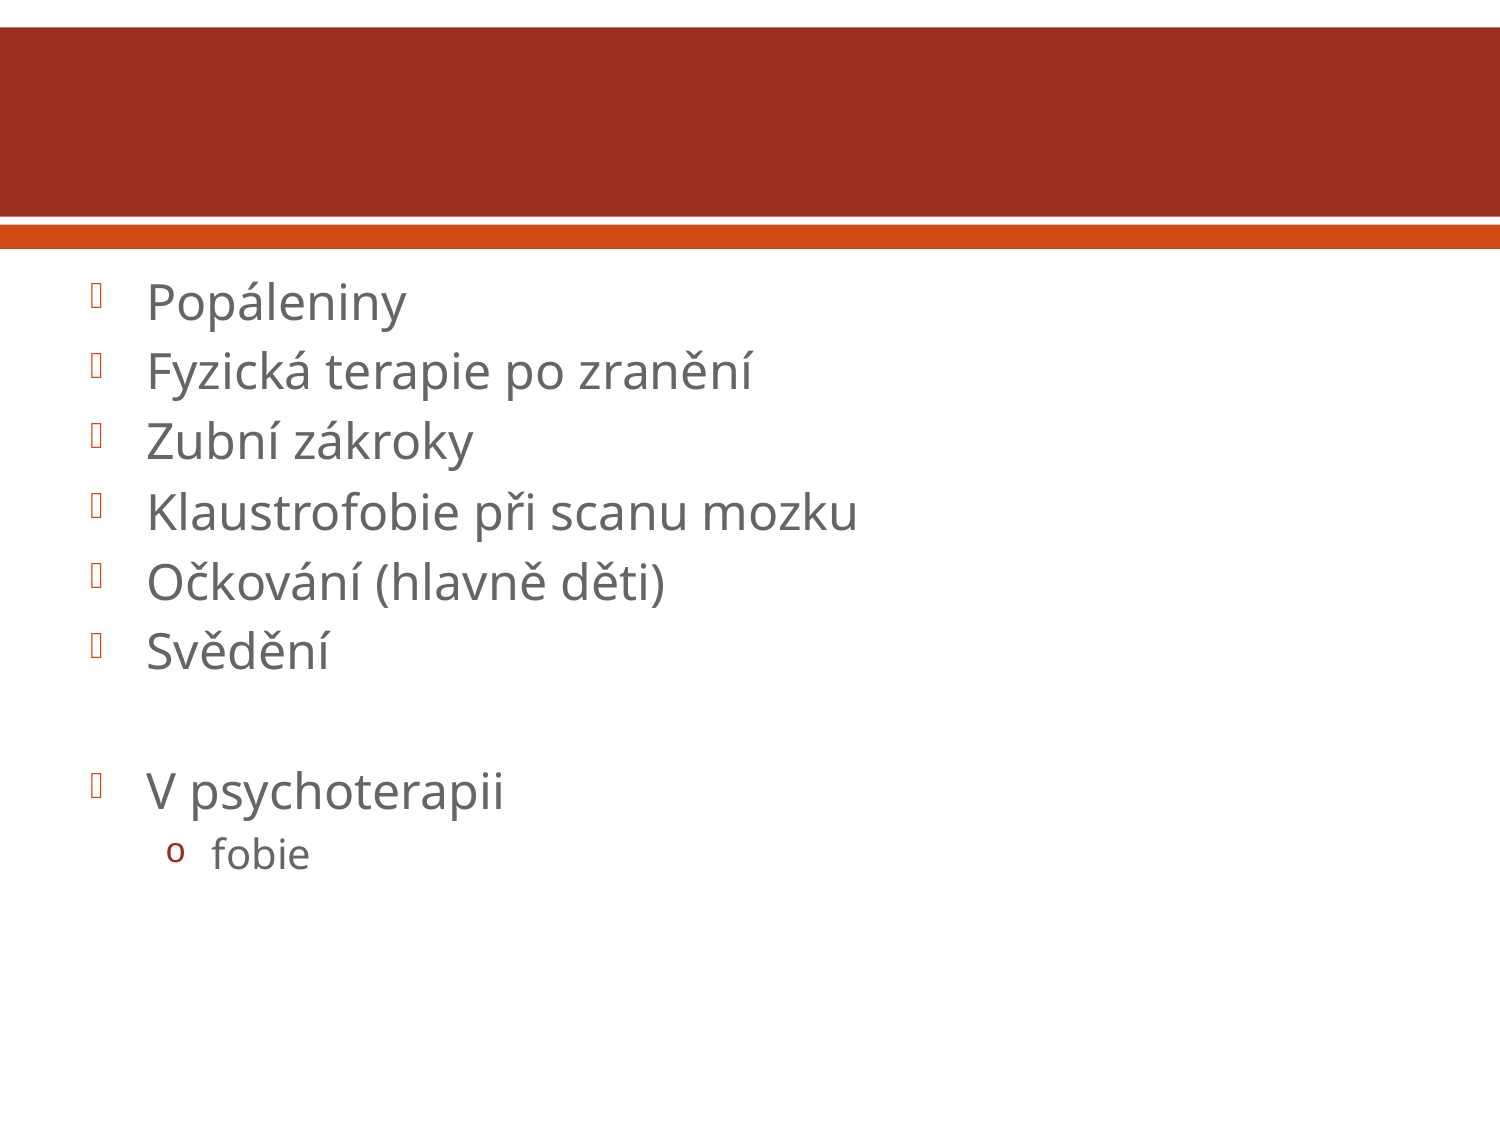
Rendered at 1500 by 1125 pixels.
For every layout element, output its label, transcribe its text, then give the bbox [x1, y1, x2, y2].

list Popáleniny Fyzická terapie po zranění Zubní zákroky Klaustrofobie při scanu mozku Očkování (hlavně děti) Svědění V psychoterapii fobie [75, 262, 1425, 1005]
